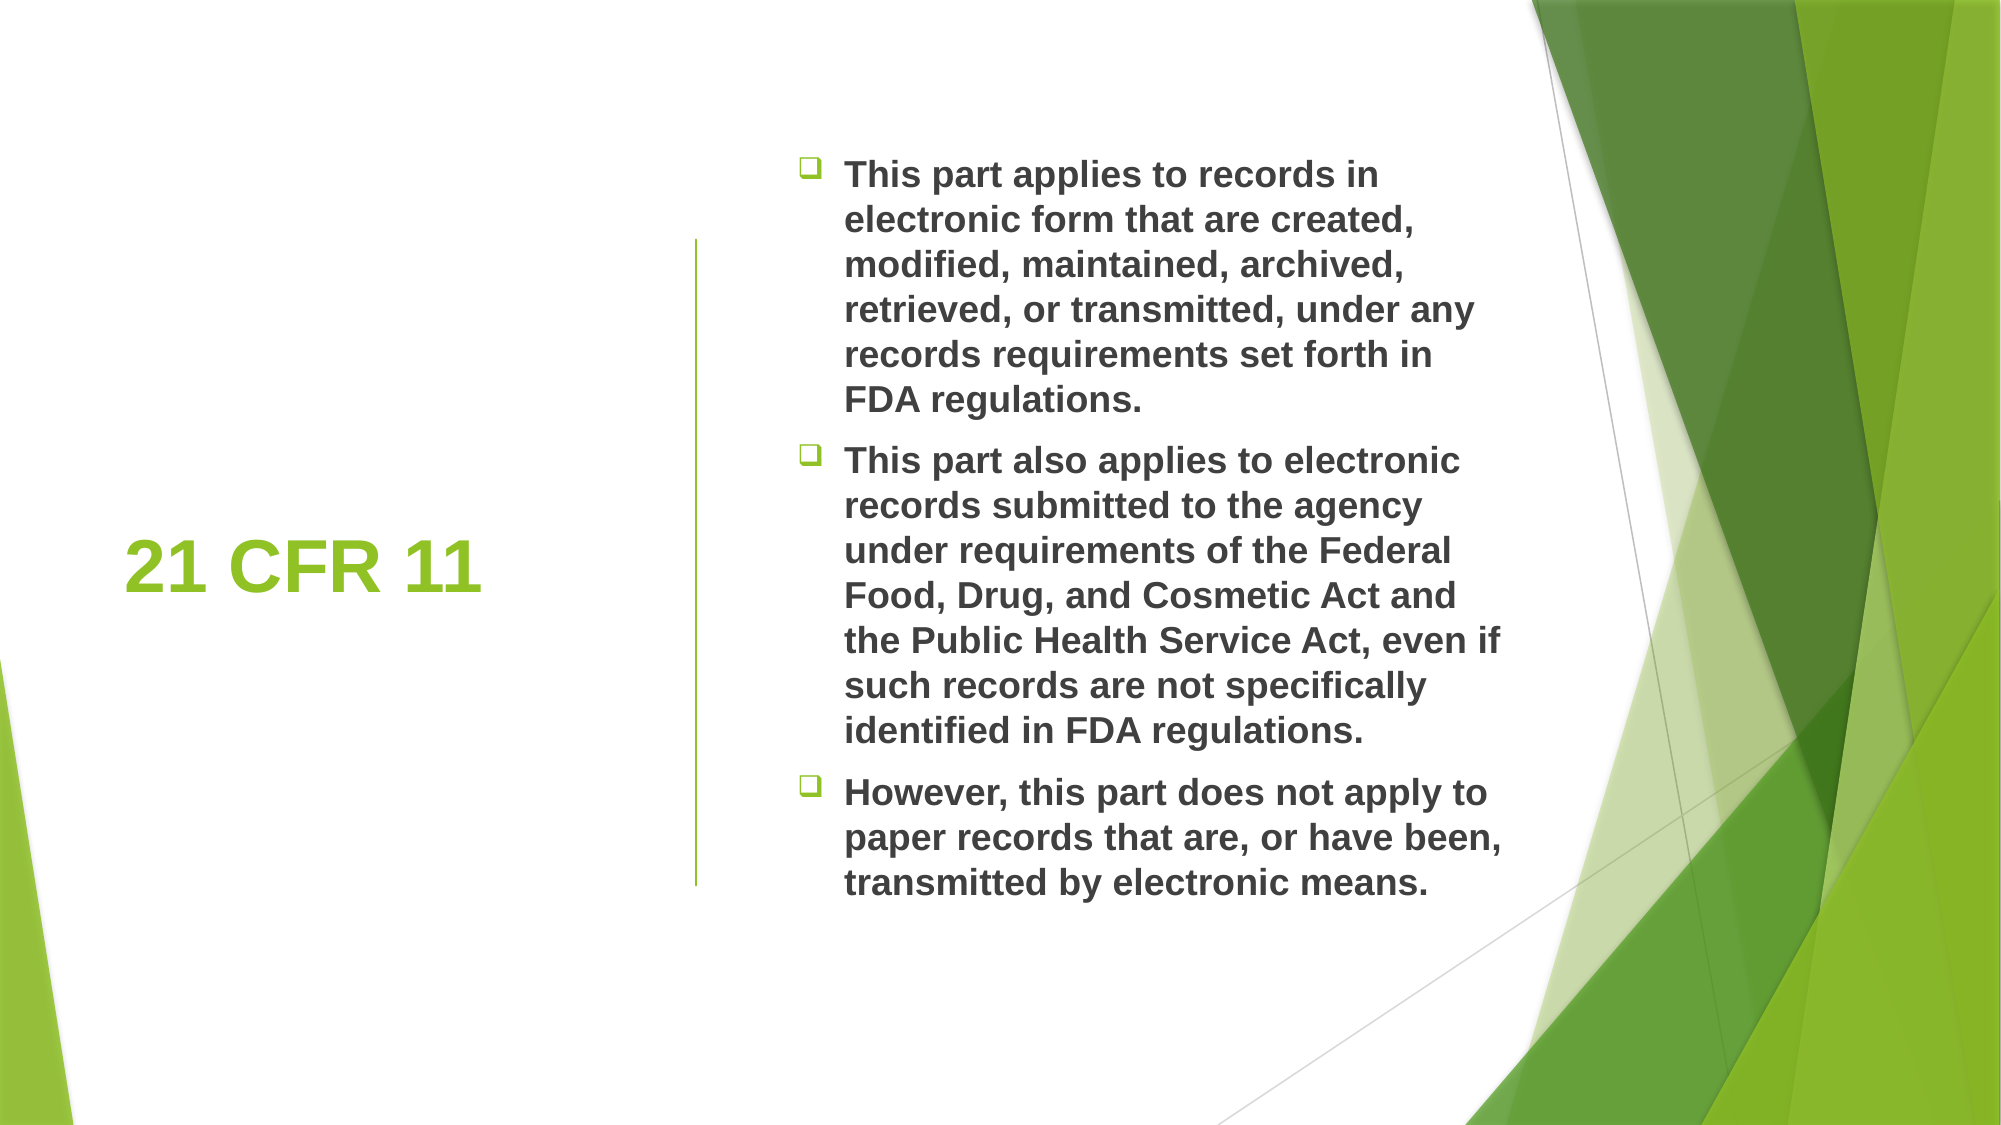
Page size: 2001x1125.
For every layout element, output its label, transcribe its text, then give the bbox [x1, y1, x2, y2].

list This part applies to records in electronic form that are created, modified, maintained, archived, retrieved, or transmitted, under any records requirements set forth in FDA regulations. This part also applies to electronic records submitted to the agency under requirements of the Federal Food, Drug, and Cosmetic Act and the Public Health Service Act, even if such records are not specifically identified in FDA regulations. However, this part does not apply to paper records that are, or have been, transmitted by electronic means. [763, 27, 1522, 1125]
title 21 CFR 11 [109, 133, 662, 991]
